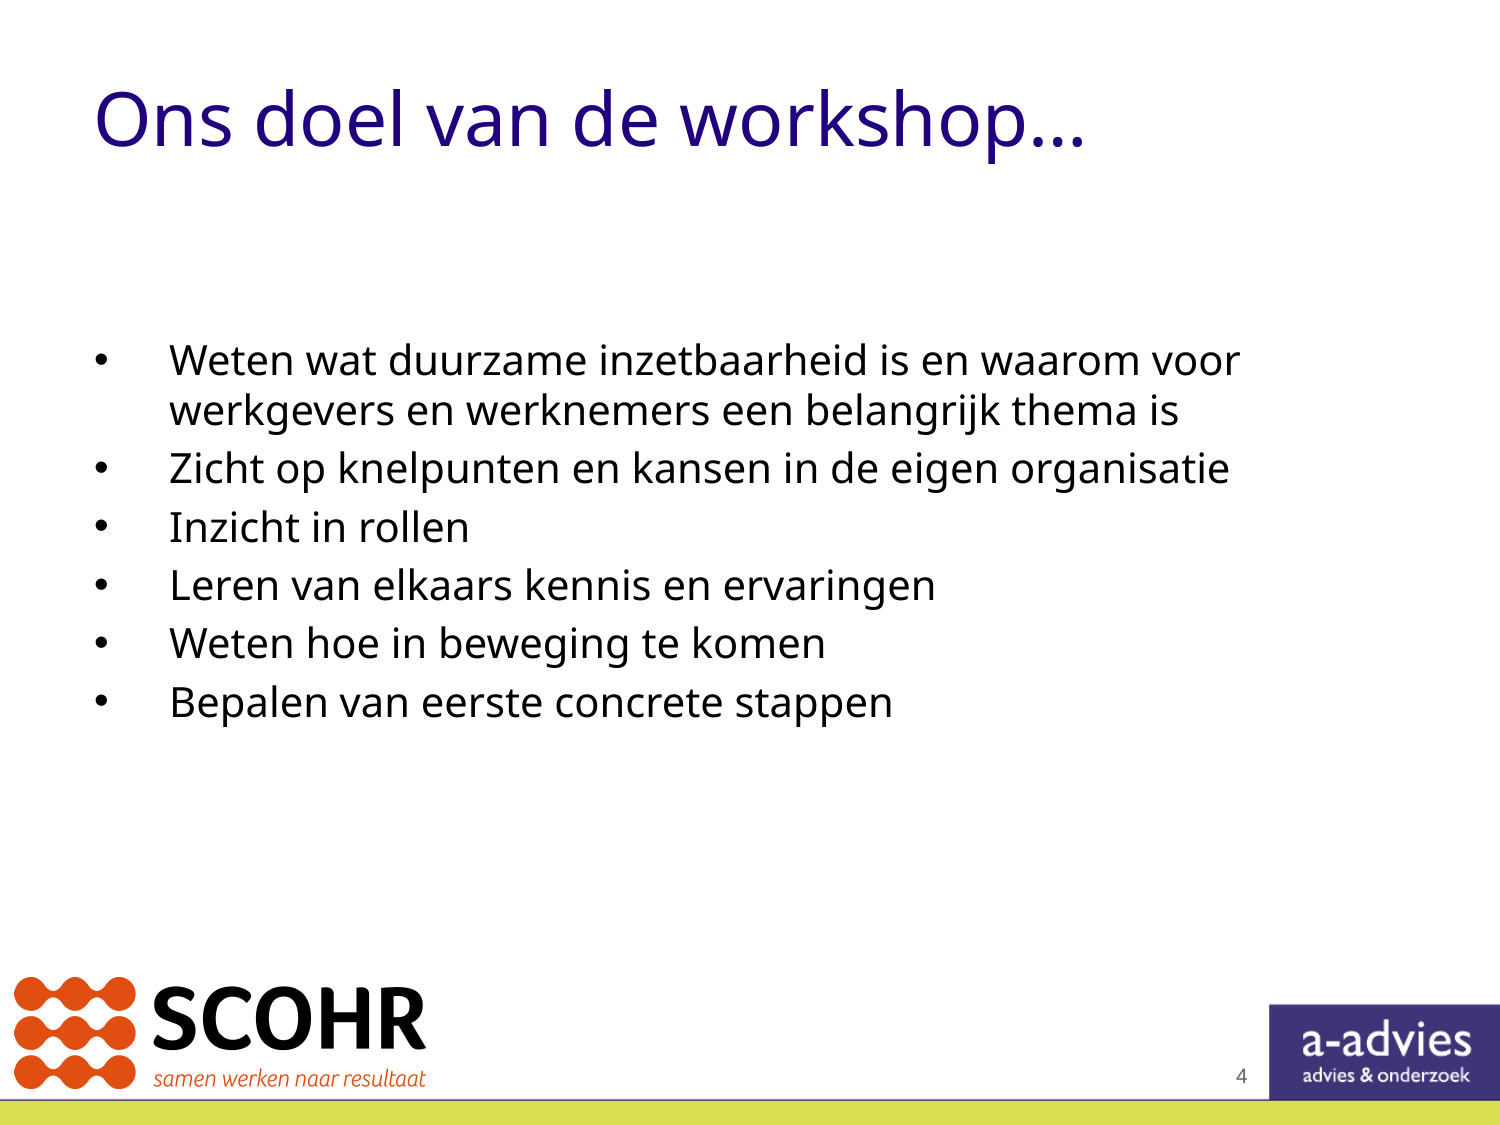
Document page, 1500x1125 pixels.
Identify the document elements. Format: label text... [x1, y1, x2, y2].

slide_number 4 [1183, 1055, 1263, 1125]
picture [0, 0, 1500, 1125]
list Weten wat duurzame inzetbaarheid is en waarom voor werkgevers en werknemers een belangrijk thema is Zicht op knelpunten en kansen in de eigen organisatie Inzicht in rollen Leren van elkaars kennis en ervaringen Weten hoe in beweging te komen Bepalen van eerste concrete stappen [79, 209, 1430, 978]
title Ons doel van de workshop… [78, 49, 1430, 184]
